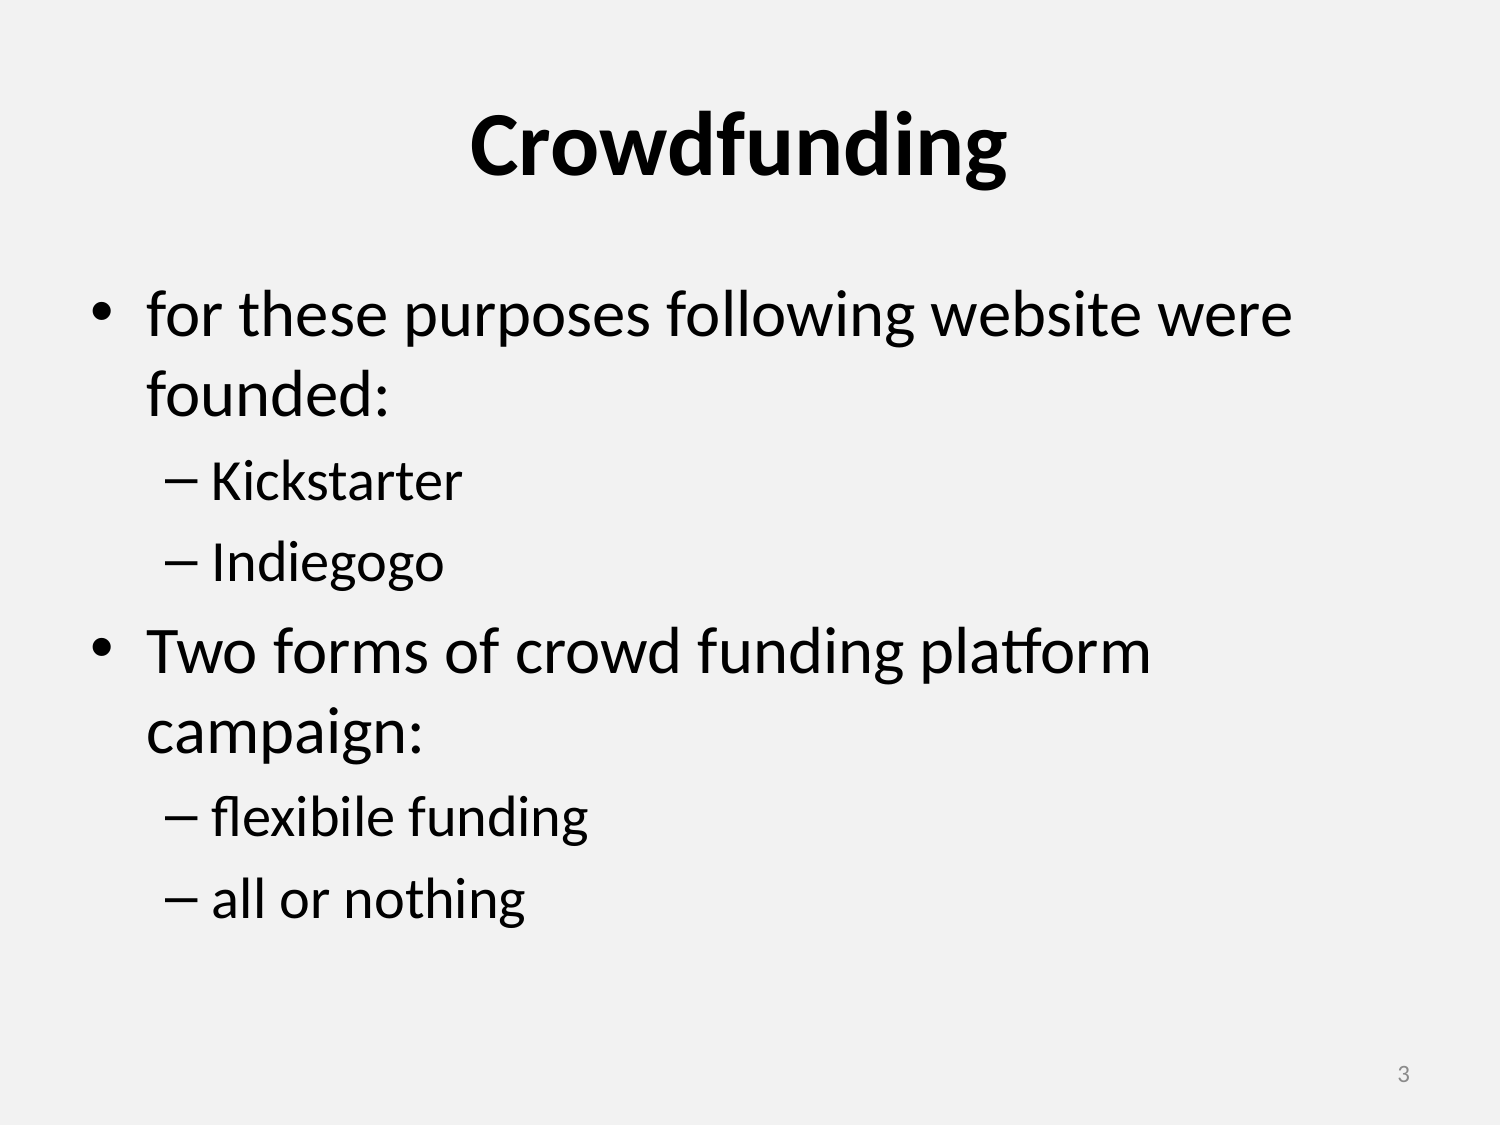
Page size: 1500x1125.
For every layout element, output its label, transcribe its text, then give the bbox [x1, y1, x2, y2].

title Crowdfunding [75, 45, 1425, 233]
slide_number 3 [1074, 1042, 1425, 1103]
list for these purposes following website were founded: Kickstarter Indiegogo Two forms of crowd funding platform campaign: flexibile funding all or nothing [75, 262, 1425, 1005]
